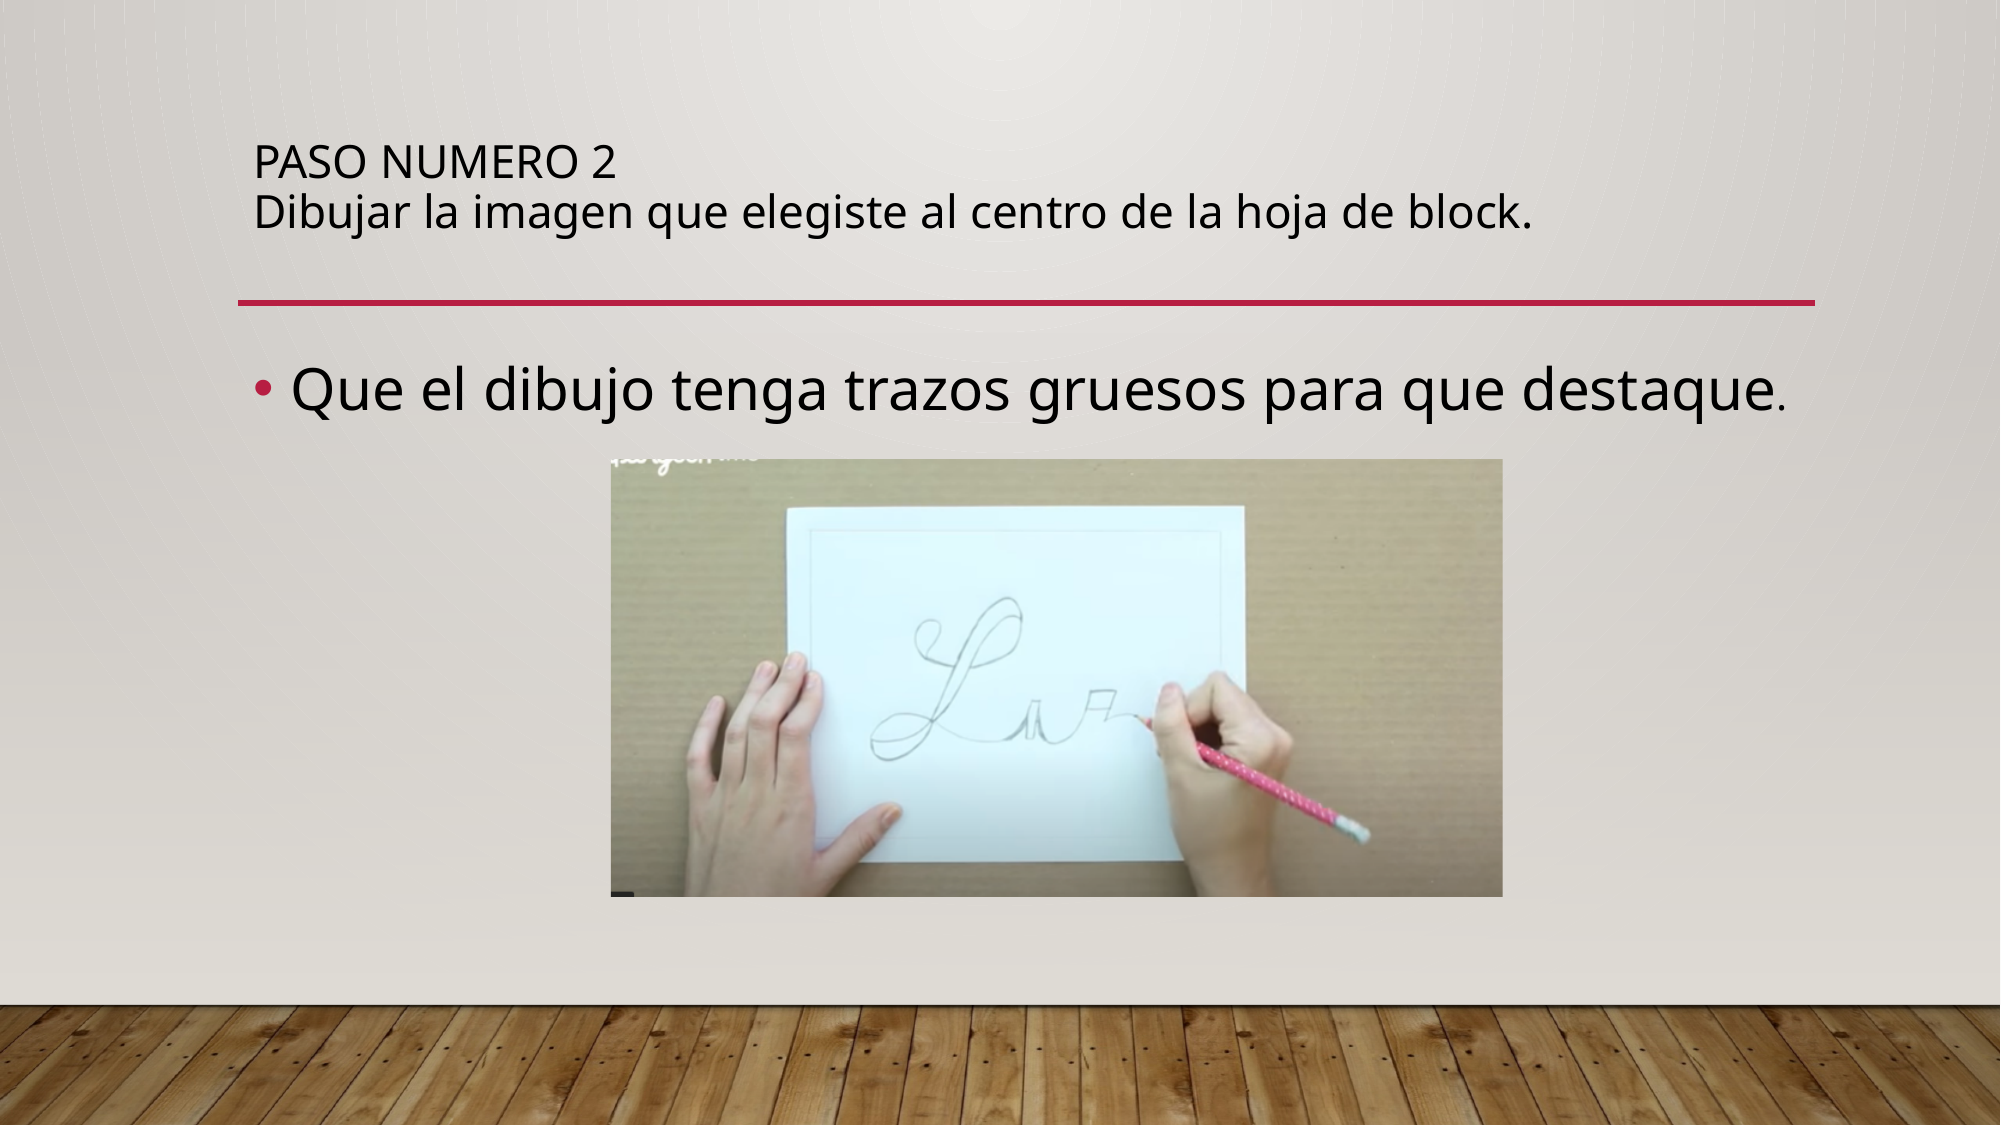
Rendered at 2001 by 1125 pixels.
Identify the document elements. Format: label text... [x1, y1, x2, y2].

picture [610, 459, 1503, 897]
list Que el dibujo tenga trazos gruesos para que destaque. [238, 330, 1814, 897]
picture [0, 1005, 2000, 1125]
title PASO NUMERO 2 Dibujar la imagen que elegiste al centro de la hoja de block. [238, 131, 1814, 305]
